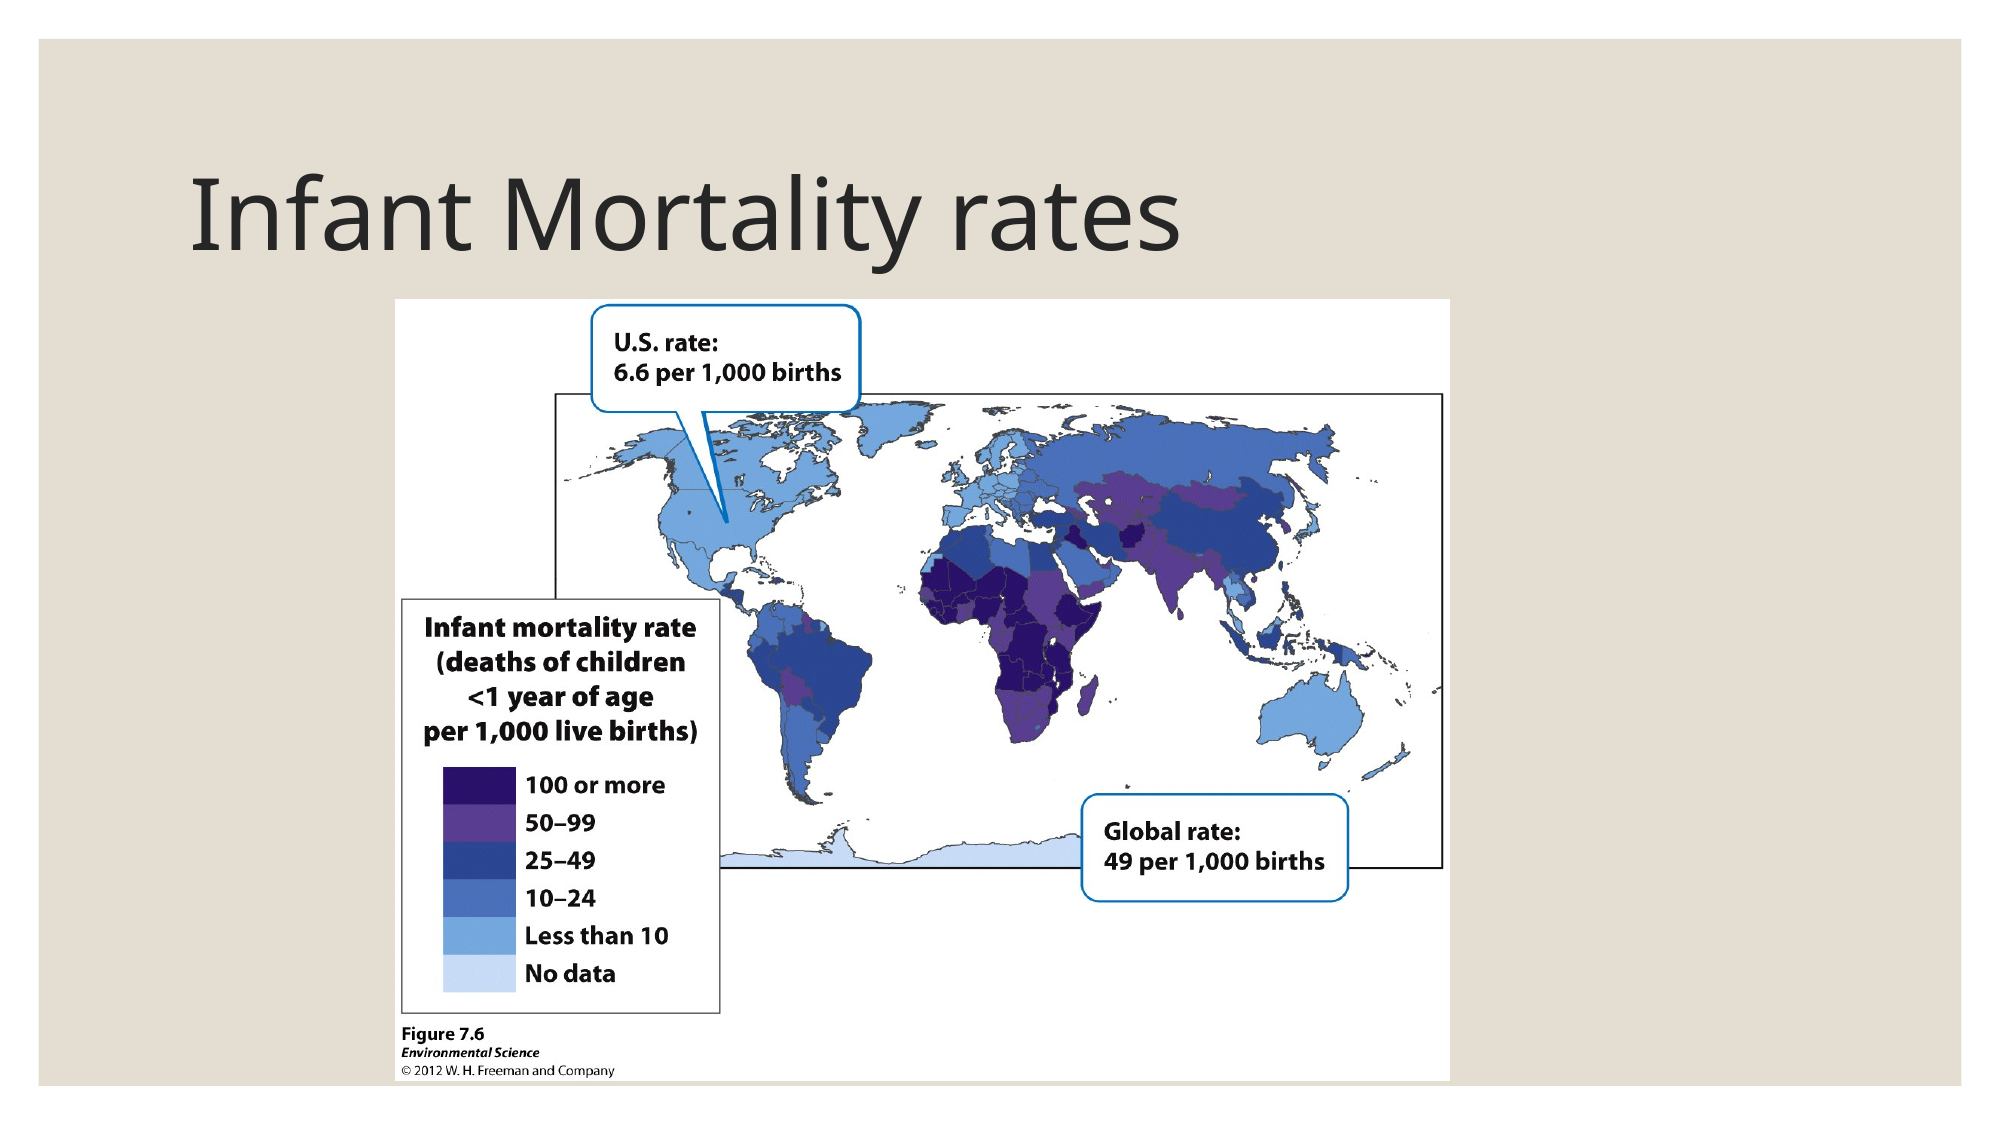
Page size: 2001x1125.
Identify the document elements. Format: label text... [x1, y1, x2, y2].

title Infant Mortality rates [174, 105, 1825, 331]
picture [395, 299, 1450, 1081]
